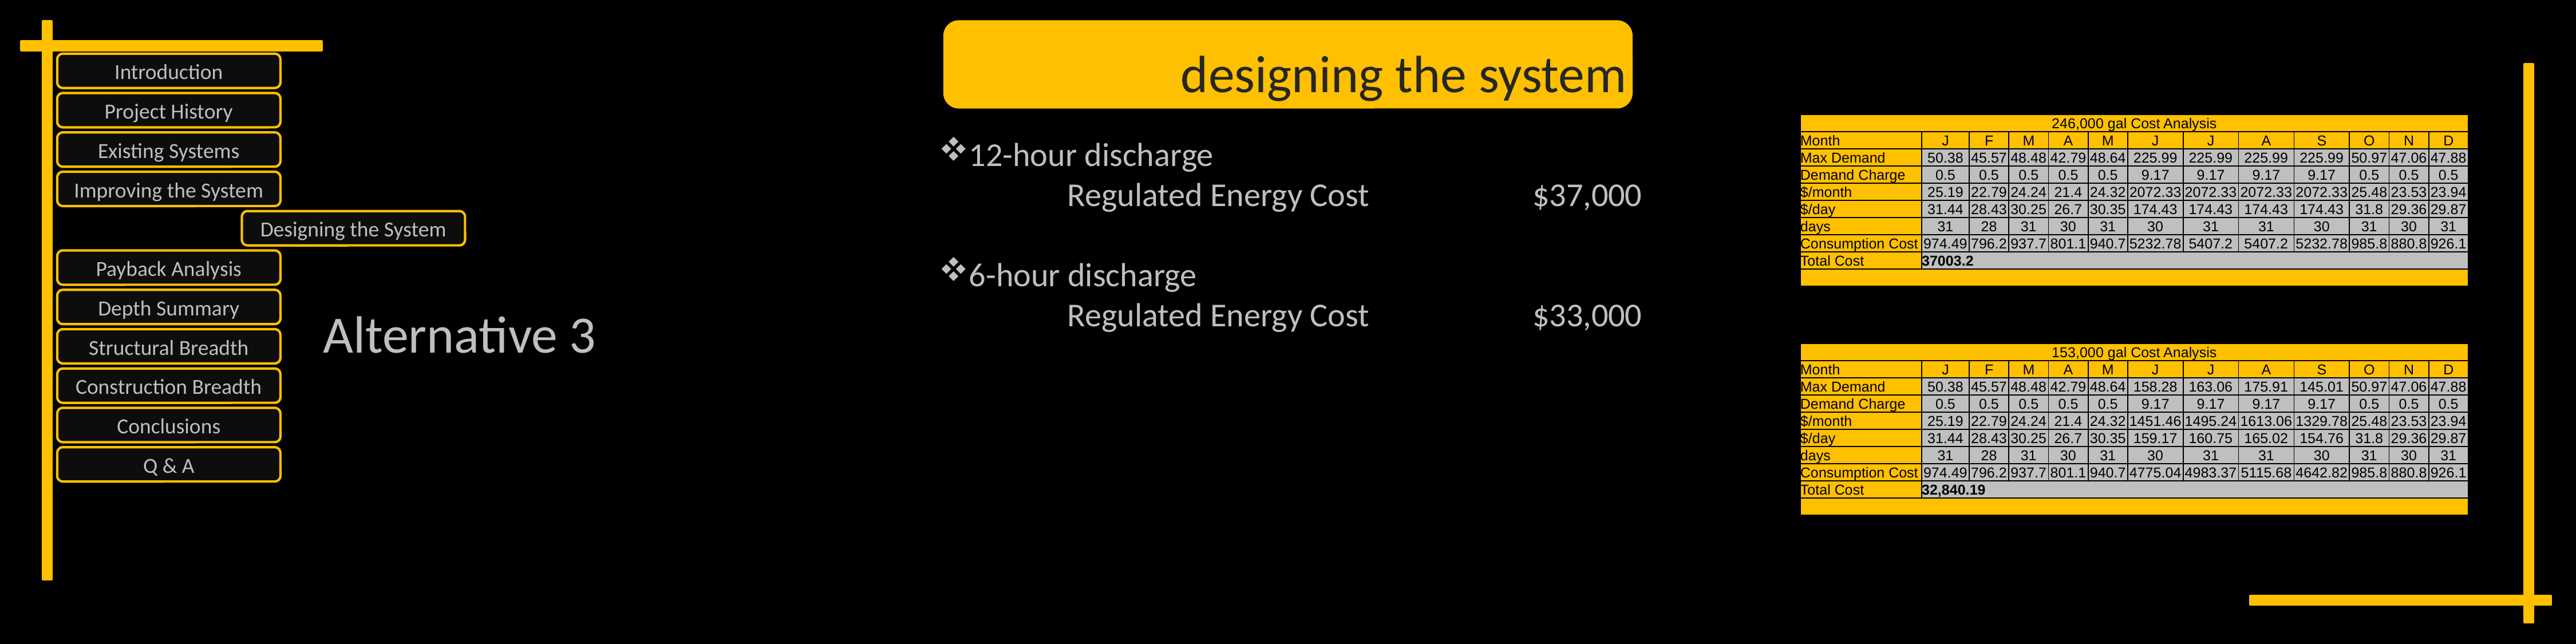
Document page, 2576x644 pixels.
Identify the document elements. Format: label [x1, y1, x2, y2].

text_box [943, 20, 1633, 109]
table_cell [2389, 149, 2428, 165]
table_cell [2350, 184, 2389, 200]
table_cell [2350, 378, 2389, 394]
table_cell [2389, 235, 2428, 251]
table_cell [2269, 149, 2294, 165]
table_cell [2389, 430, 2428, 446]
table_header [1801, 115, 2468, 131]
table_cell [2294, 430, 2349, 446]
table_cell [2429, 184, 2468, 200]
table_cell [2350, 447, 2389, 463]
table_cell [2429, 430, 2468, 446]
table_cell [2269, 396, 2294, 412]
table_cell [2389, 447, 2428, 463]
table_cell [2269, 252, 2468, 268]
table_cell [2389, 167, 2428, 183]
table_cell [2429, 361, 2468, 377]
table_cell [2350, 396, 2389, 412]
text_box [240, 210, 467, 247]
text_box [314, 295, 744, 471]
table_cell [2269, 464, 2294, 480]
table_cell [2269, 184, 2294, 200]
table_cell [2294, 361, 2349, 377]
table_cell [2389, 218, 2428, 234]
table_cell [2429, 149, 2468, 165]
table_cell [2294, 201, 2349, 217]
text_box [930, 128, 2269, 578]
text_box [56, 92, 282, 129]
table_cell [2294, 447, 2349, 463]
text_box [56, 327, 282, 365]
table_cell [2294, 149, 2349, 165]
text_box [2249, 63, 2552, 623]
table_cell [2429, 218, 2468, 234]
table_cell [2429, 396, 2468, 412]
text_box [56, 52, 282, 89]
table_cell [2350, 361, 2389, 377]
table_cell [2269, 430, 2294, 446]
table_cell [2350, 167, 2389, 183]
table_cell [2294, 167, 2349, 183]
text_box [20, 20, 323, 580]
table_cell [2294, 218, 2349, 234]
table_cell [2269, 413, 2294, 429]
table_cell [2269, 132, 2294, 148]
table_cell [2389, 201, 2428, 217]
table_cell [2269, 235, 2294, 251]
table_cell [2389, 464, 2428, 480]
table_cell [2350, 218, 2389, 234]
table_cell [2269, 167, 2294, 183]
text_box [56, 170, 282, 208]
table_cell [2294, 132, 2349, 148]
table_cell [2350, 413, 2389, 429]
table_cell [2294, 378, 2349, 394]
table_cell [2389, 361, 2428, 377]
table_cell [2294, 413, 2349, 429]
table_header [2269, 344, 2468, 360]
table_cell [2429, 167, 2468, 183]
text_box [56, 289, 282, 326]
table_cell [2389, 132, 2428, 148]
text_box [56, 446, 282, 483]
table_cell [2429, 413, 2468, 429]
table_cell [2269, 361, 2294, 377]
table_cell [2269, 499, 2468, 515]
table_cell [2350, 201, 2389, 217]
table_cell [2429, 132, 2468, 148]
table_cell [2389, 378, 2428, 394]
table_cell [2269, 201, 2294, 217]
text_box [56, 406, 282, 444]
table_cell [2350, 149, 2389, 165]
table_cell [2269, 447, 2294, 463]
table_cell [2429, 201, 2468, 217]
table_cell [2294, 464, 2349, 480]
table_cell [2269, 270, 2468, 286]
table_cell [2294, 235, 2349, 251]
table_cell [2429, 447, 2468, 463]
table_cell [2389, 413, 2428, 429]
table_cell [2294, 396, 2349, 412]
table_cell [2389, 184, 2428, 200]
table_cell [2269, 481, 2468, 497]
table_cell [2350, 235, 2389, 251]
table_cell [2429, 235, 2468, 251]
table_cell [2389, 396, 2428, 412]
table_cell [2429, 464, 2468, 480]
text_box [56, 249, 282, 286]
text_box [56, 131, 282, 168]
table_cell [2294, 184, 2349, 200]
table_cell [2350, 464, 2389, 480]
table_cell [2350, 132, 2389, 148]
table_cell [2350, 430, 2389, 446]
table_cell [2269, 218, 2294, 234]
table_cell [2269, 378, 2294, 394]
table_cell [2429, 378, 2468, 394]
text_box [56, 367, 282, 404]
